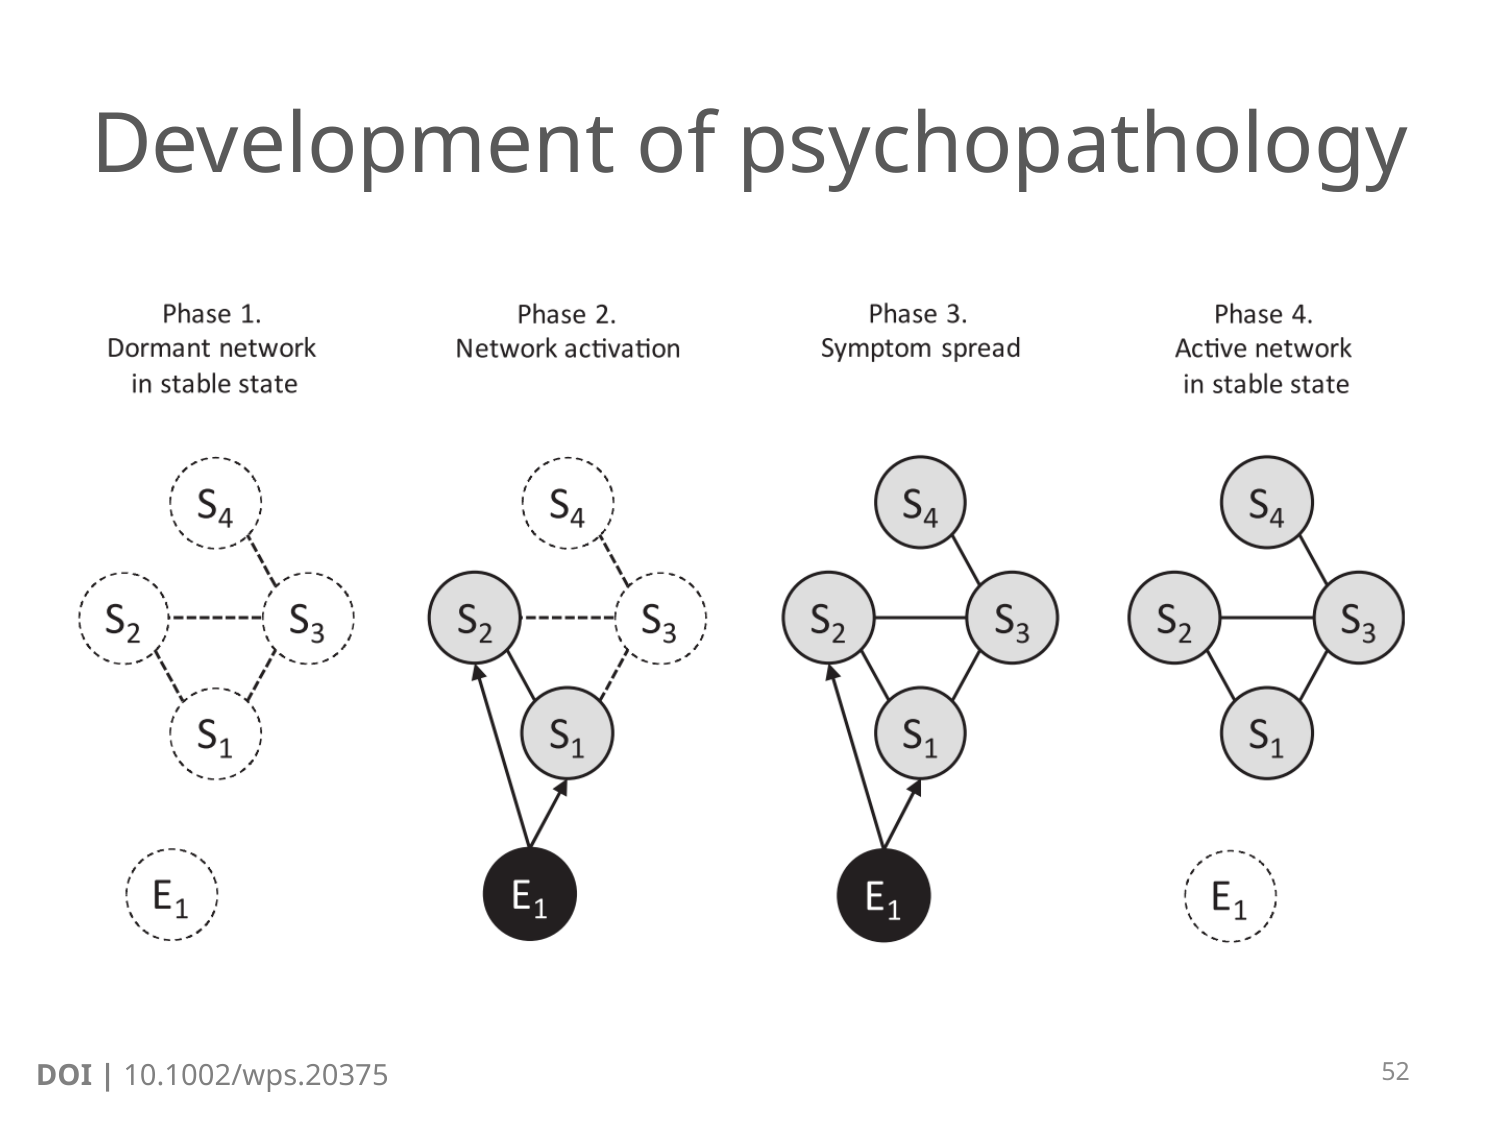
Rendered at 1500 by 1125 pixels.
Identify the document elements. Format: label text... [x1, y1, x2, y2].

title Development of psychopathology [75, 45, 1425, 233]
picture [64, 287, 1434, 964]
text_box DOI | 10.1002/wps.20375 [21, 1049, 404, 1099]
slide_number 52 [1074, 1042, 1425, 1103]
